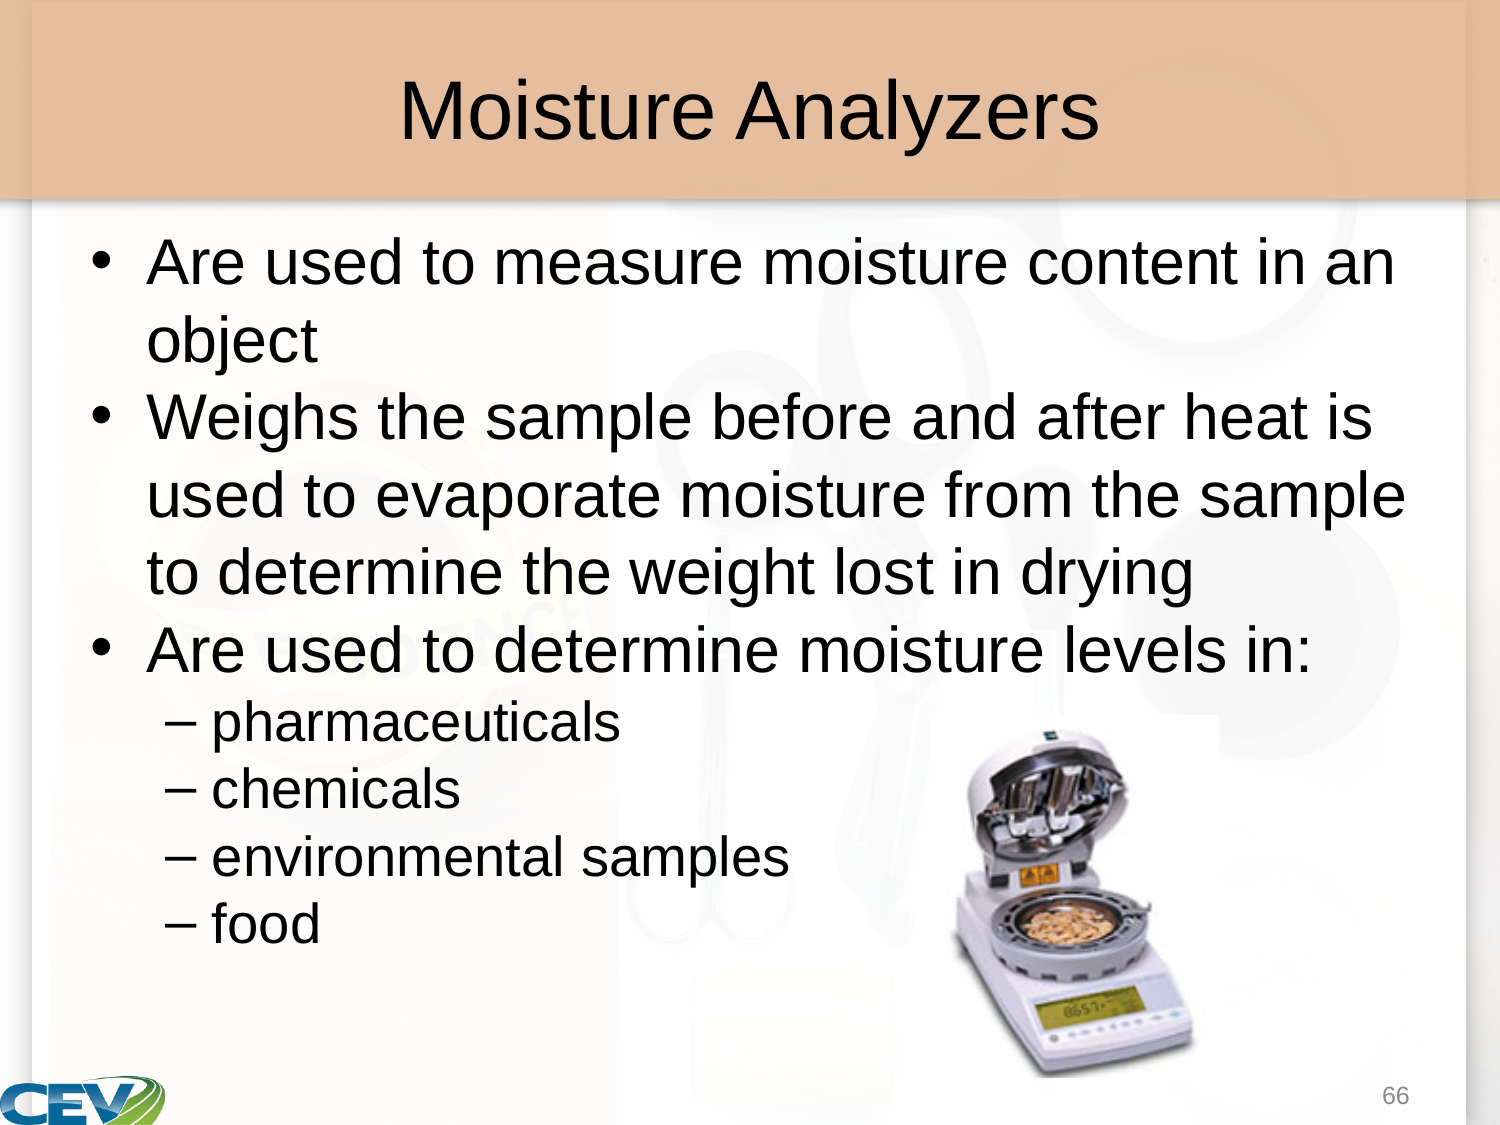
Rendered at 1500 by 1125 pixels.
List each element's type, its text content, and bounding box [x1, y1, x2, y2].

list Are used to measure moisture content in an object Weighs the sample before and after heat is used to evaporate moisture from the sample to determine the weight lost in drying Are used to determine moisture levels in: pharmaceuticals chemicals environmental samples food [75, 212, 1463, 1066]
title Moisture Analyzers [75, 12, 1425, 200]
slide_number 66 [1074, 1065, 1425, 1125]
picture [0, 0, 1500, 1125]
